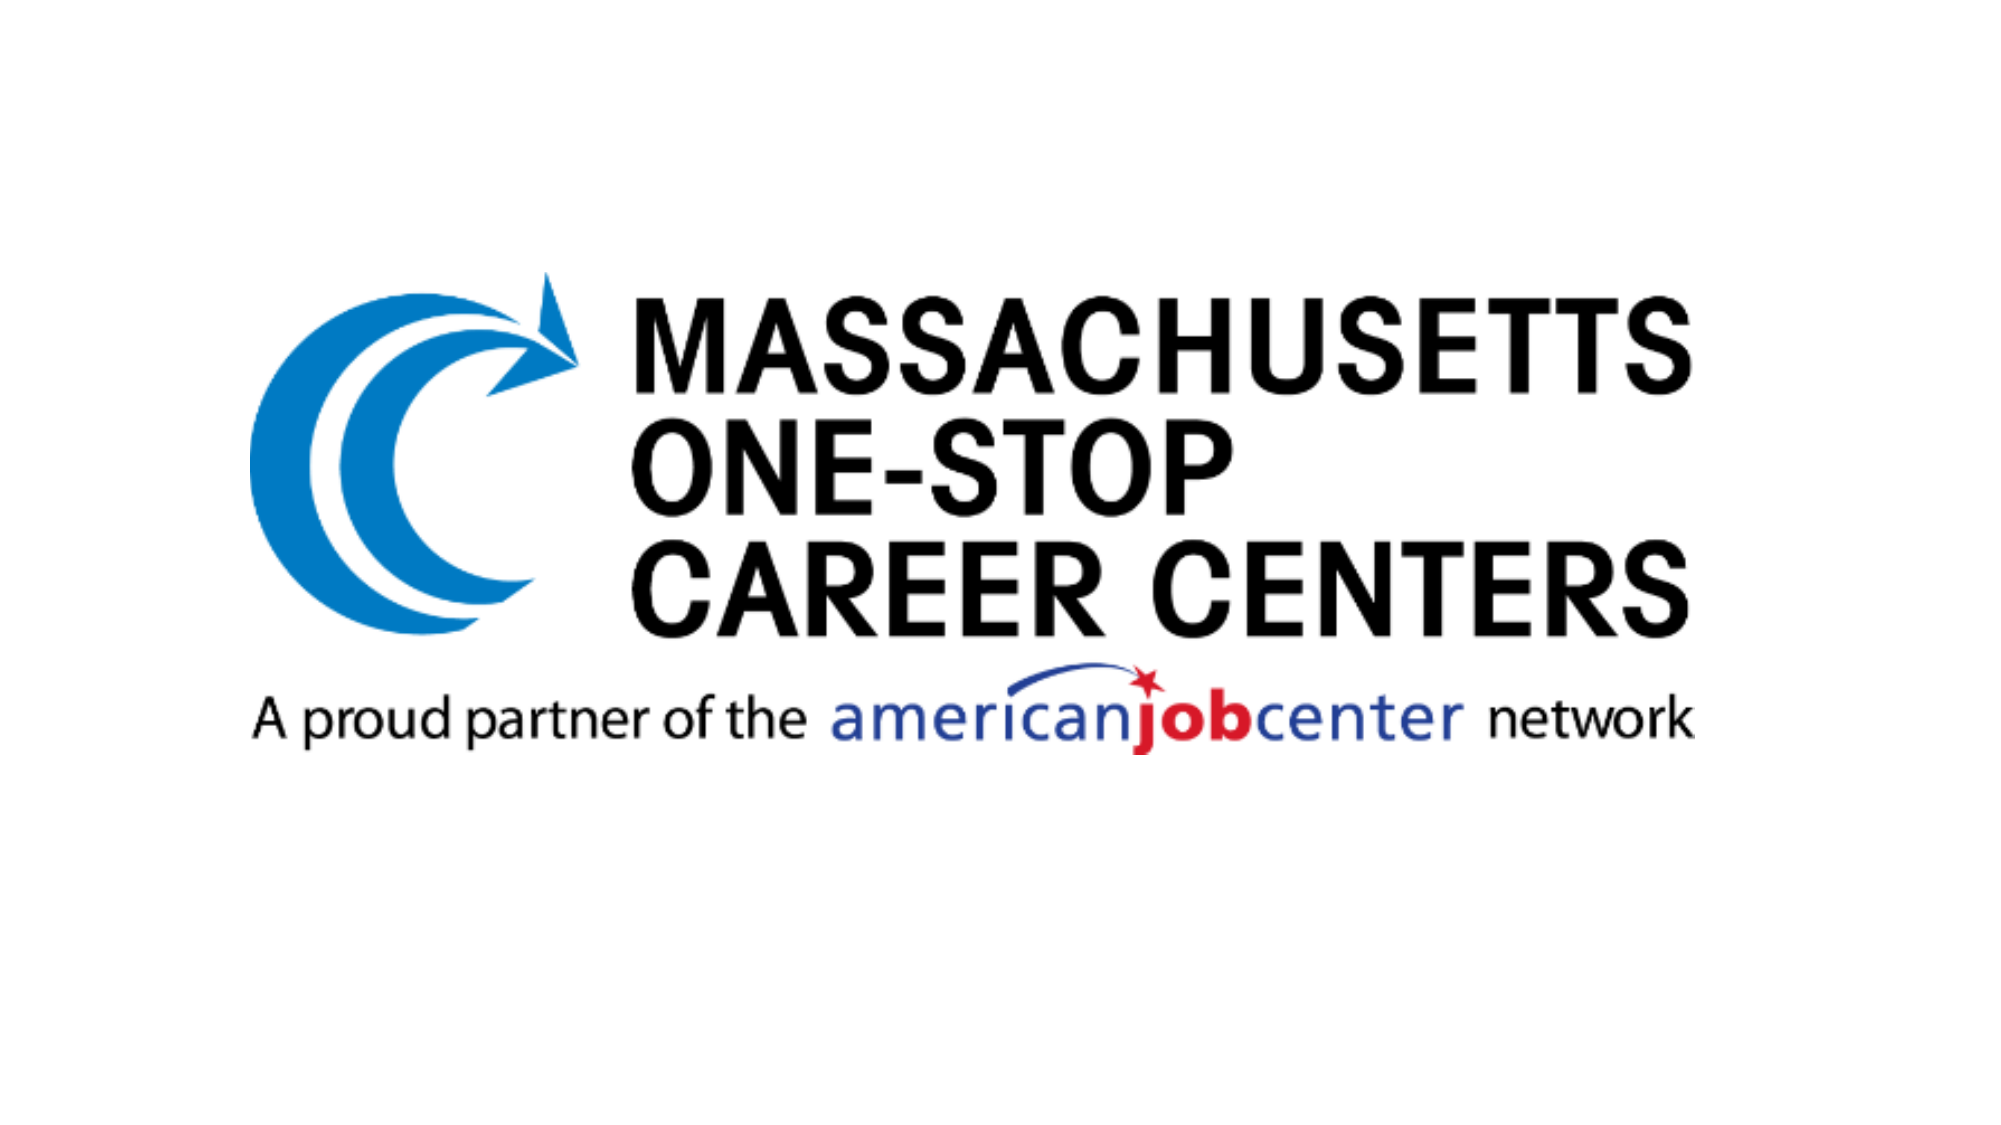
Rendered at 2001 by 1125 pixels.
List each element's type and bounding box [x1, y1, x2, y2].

picture [250, 272, 1695, 755]
